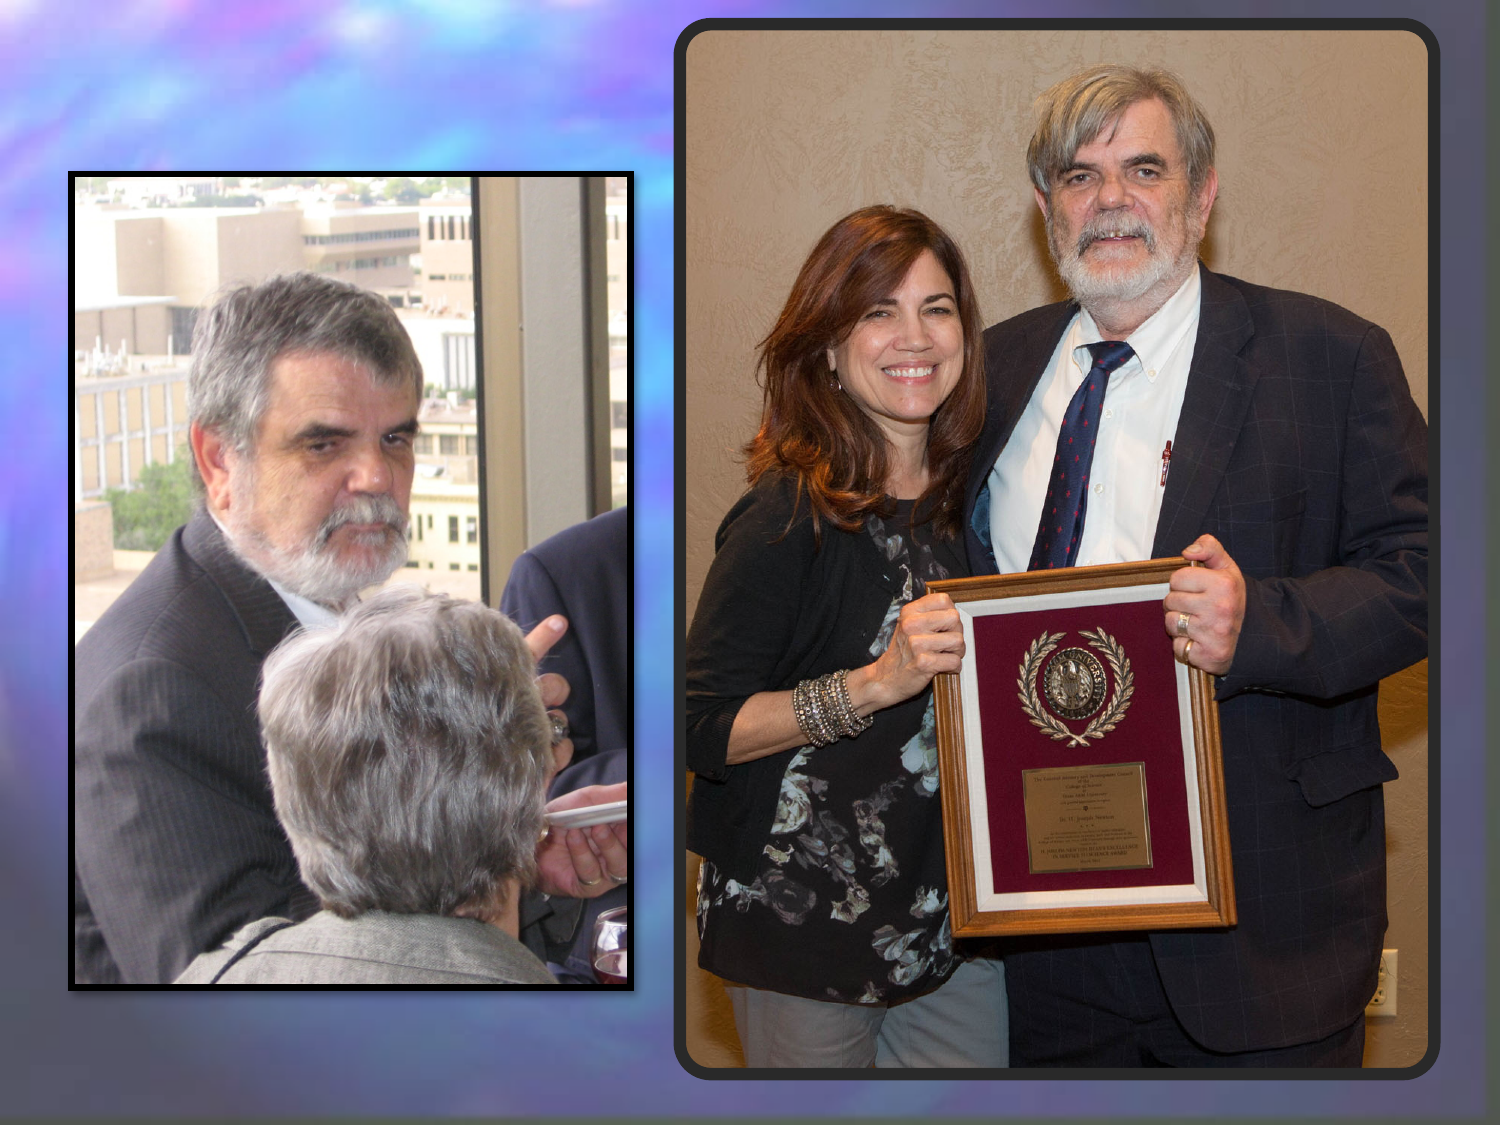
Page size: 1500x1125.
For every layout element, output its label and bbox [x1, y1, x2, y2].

picture [74, 176, 628, 985]
picture [679, 24, 1435, 1075]
